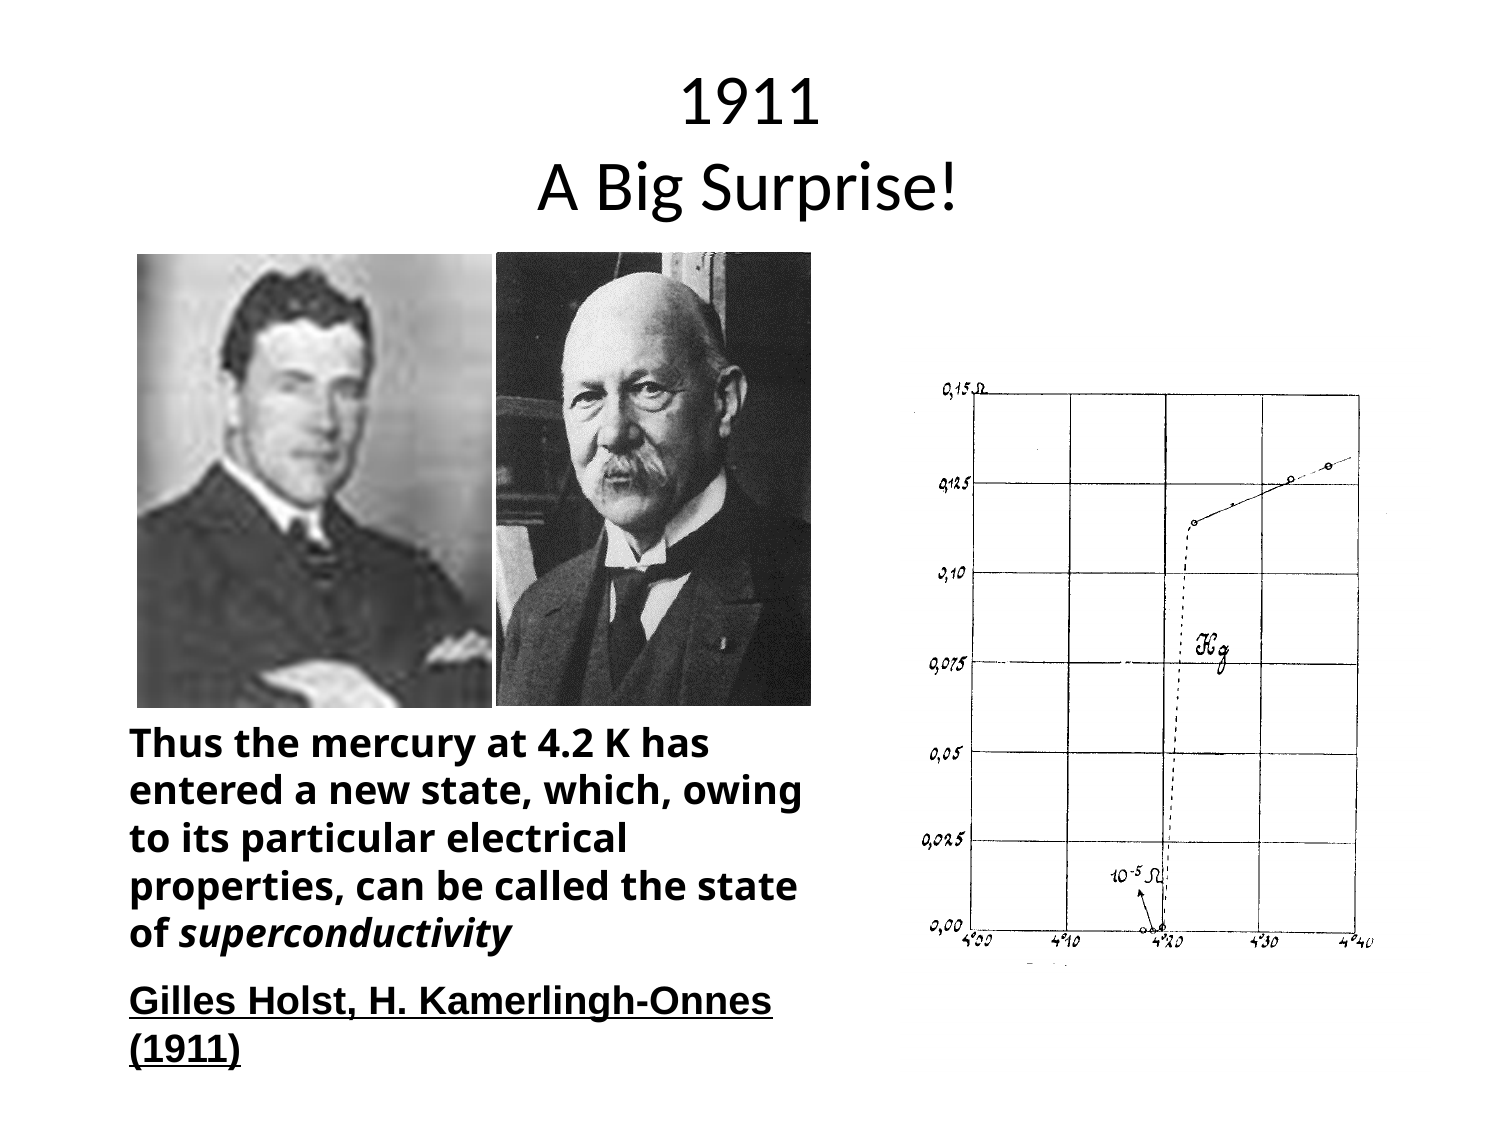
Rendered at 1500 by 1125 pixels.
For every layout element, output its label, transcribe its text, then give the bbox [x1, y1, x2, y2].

picture [496, 252, 813, 708]
text_box Thus the mercury at 4.2 K has entered a new state, which, owing to its particular electrical properties, can be called the state of superconductivity Gilles Holst, H. Kamerlingh-Onnes (1911) [112, 709, 850, 1079]
title 1911 A Big Surprise! [75, 45, 1425, 233]
picture [899, 324, 1433, 1074]
picture [137, 254, 492, 708]
